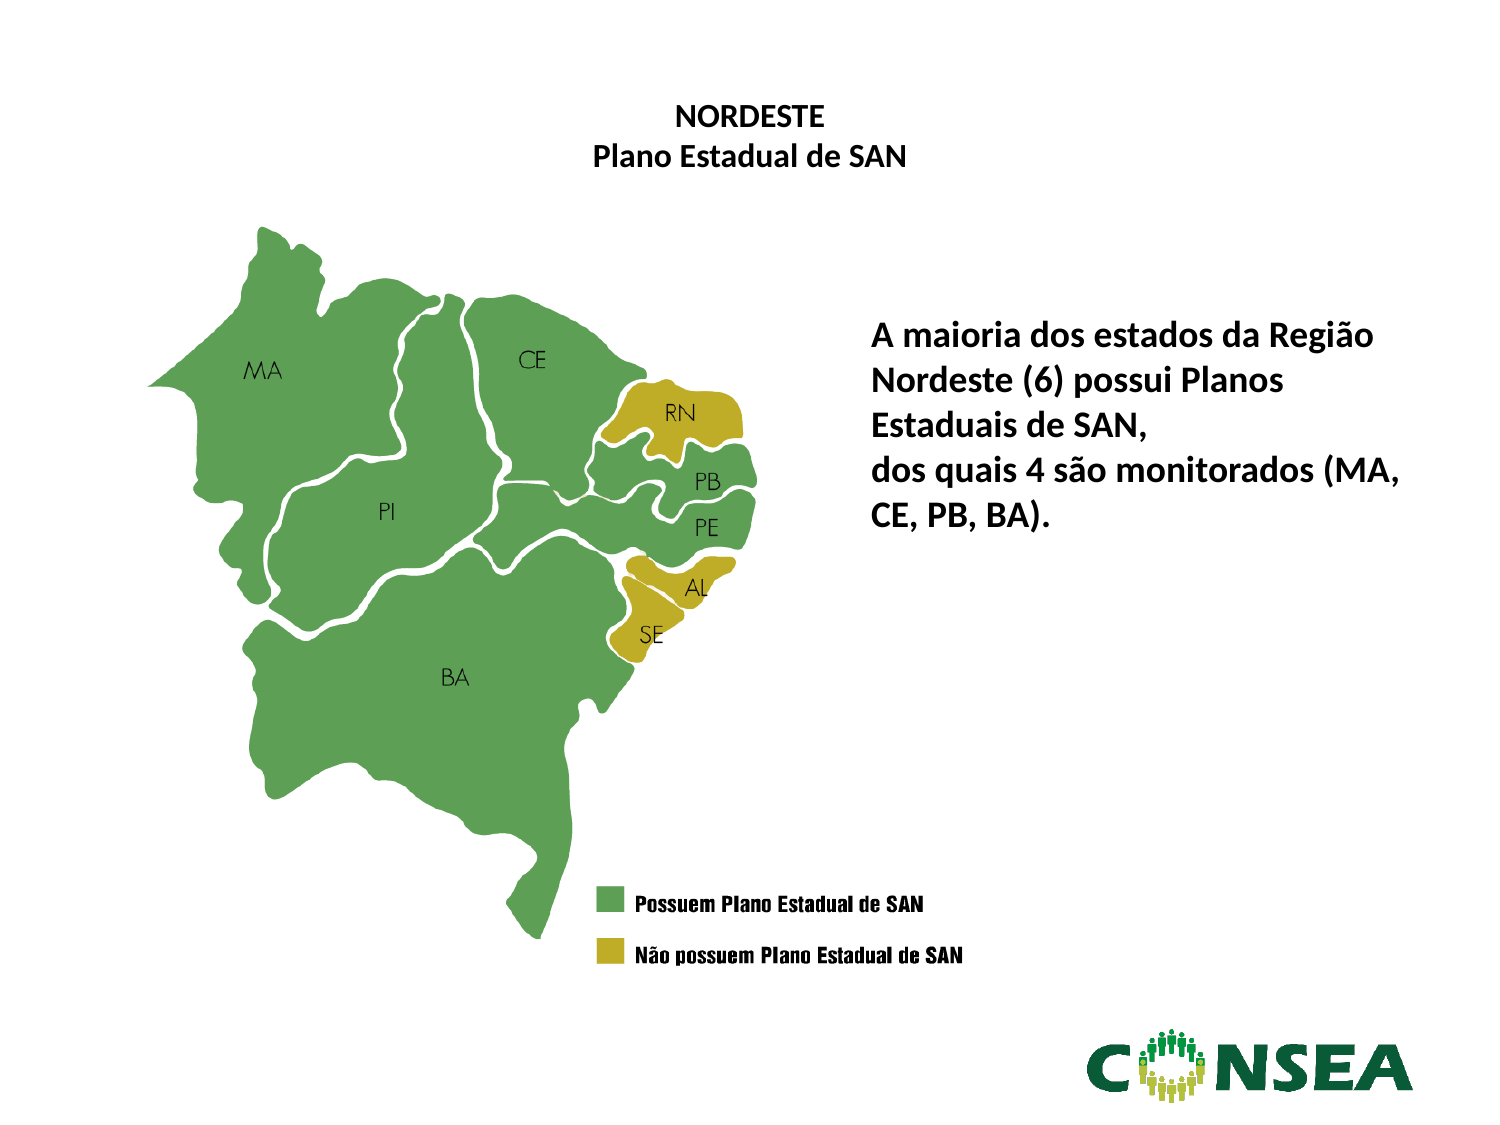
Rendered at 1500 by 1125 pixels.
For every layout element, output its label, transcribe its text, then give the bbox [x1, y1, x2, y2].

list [147, 226, 963, 970]
title NORDESTE Plano Estadual de SAN [75, 45, 1425, 233]
text_box A maioria dos estados da Região Nordeste (6) possui Planos Estaduais de SAN, dos quais 4 são monitorados (MA, CE, PB, BA). [967, 302, 1447, 543]
picture [1087, 1029, 1413, 1103]
